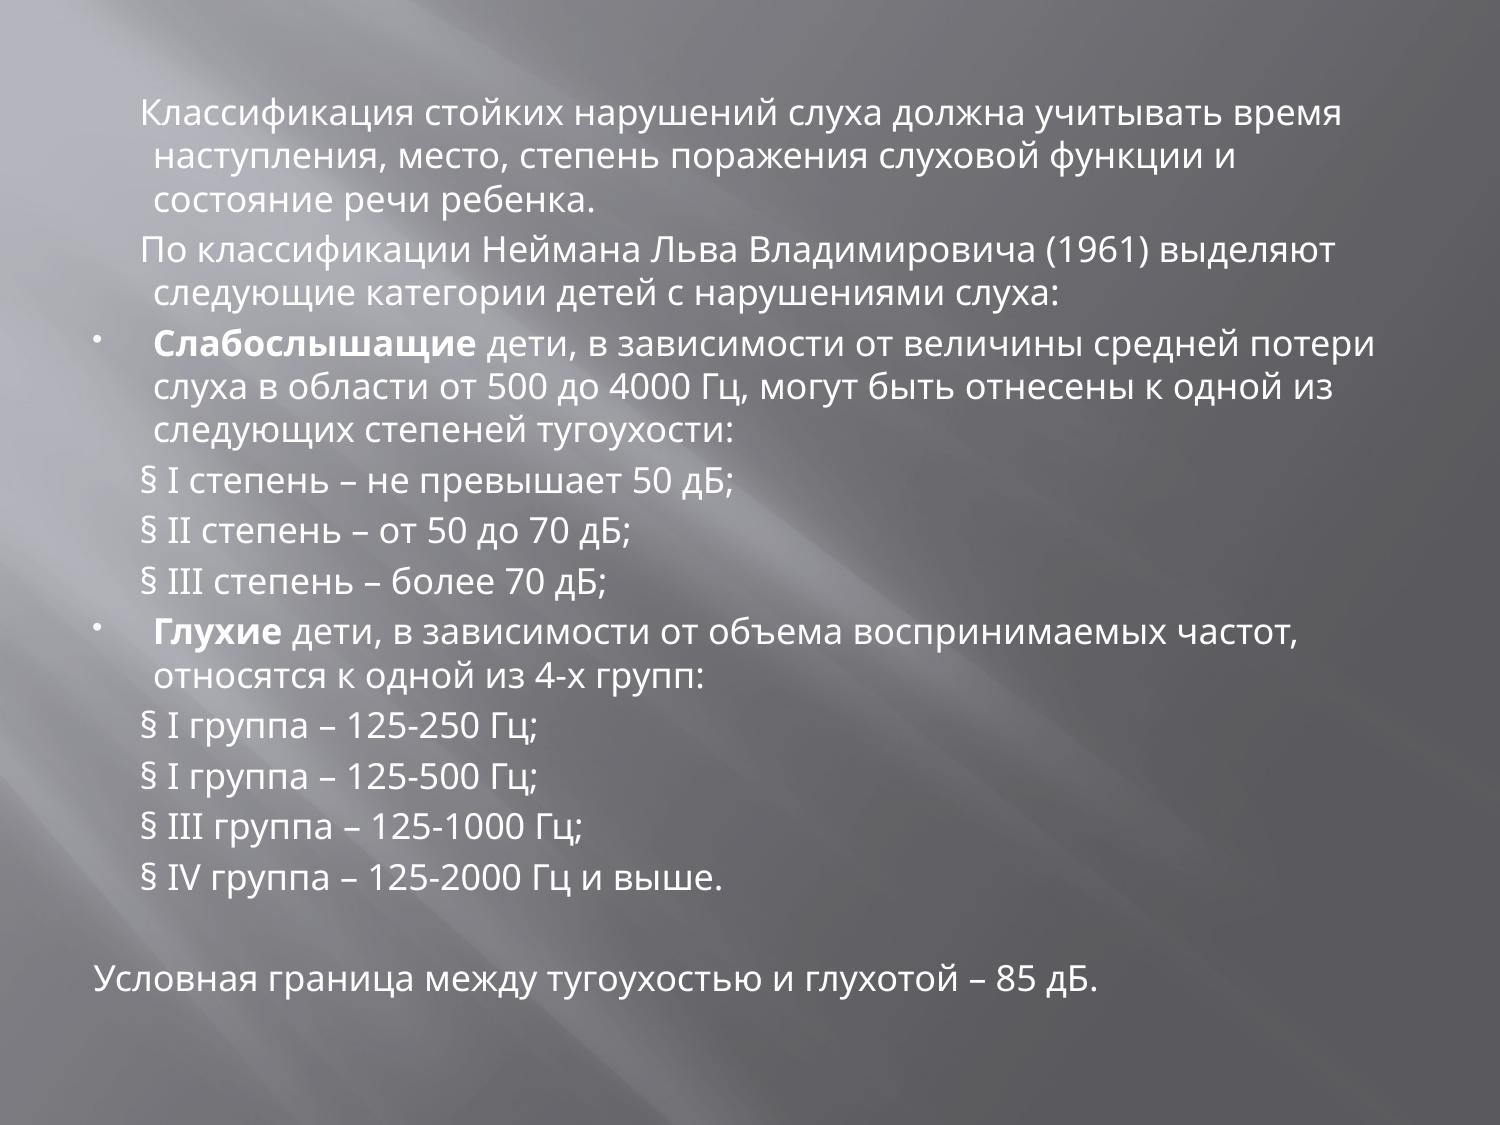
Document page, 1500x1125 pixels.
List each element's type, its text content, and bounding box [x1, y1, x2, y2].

list Классификация стойких нарушений слуха должна учитывать время наступления, место, степень поражения слуховой функции и состояние речи ребенка. По классификации Неймана Льва Владимировича (1961) выделяют следующие категории детей с нарушениями слуха: Слабослышащие дети, в зависимости от величины средней потери слуха в области от 500 до 4000 Гц, могут быть отнесены к одной из следующих степеней тугоухости: § I степень – не превышает 50 дБ; § II степень – от 50 до 70 дБ; § III степень – более 70 дБ; Глухие дети, в зависимости от объема воспринимаемых частот, относятся к одной из 4-х групп: § I группа – 125-250 Гц; § I группа – 125-500 Гц; § III группа – 125-1000 Гц; § IV группа – 125-2000 Гц и выше. Условная граница между тугоухостью и глухотой – 85 дБ. [58, 82, 1425, 1013]
